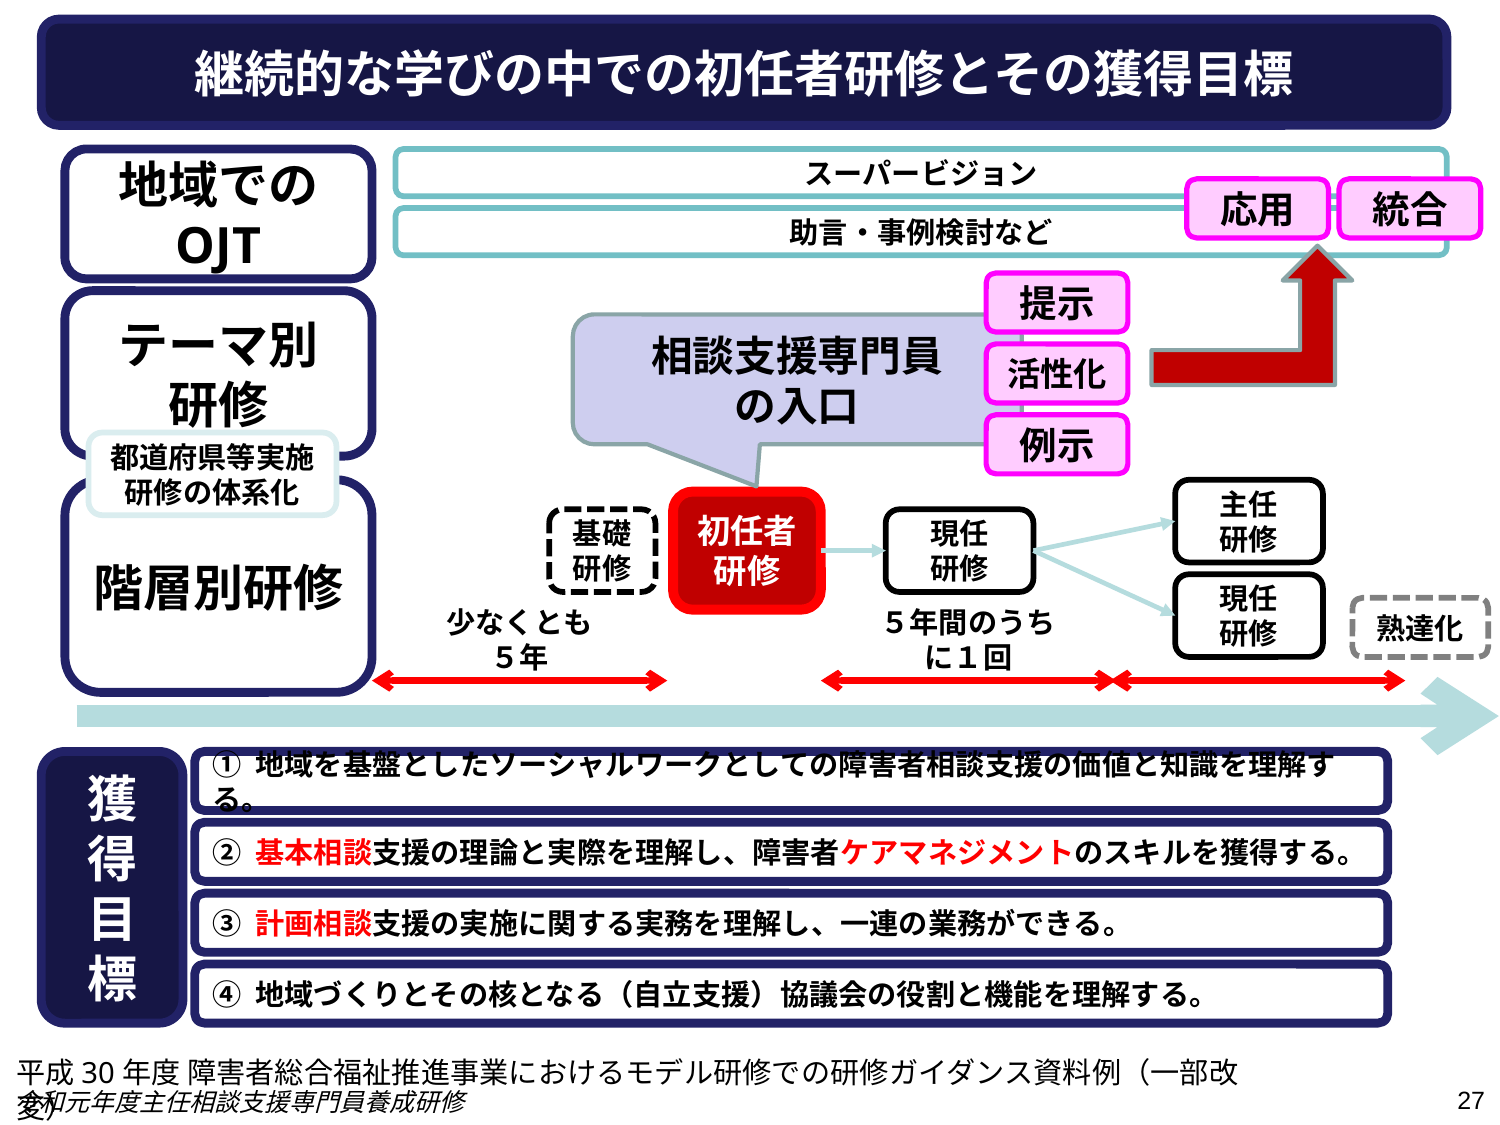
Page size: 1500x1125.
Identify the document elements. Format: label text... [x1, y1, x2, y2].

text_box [1033, 520, 1176, 550]
text_box 基礎 研修 [547, 507, 658, 595]
text_box 都道府県等実施研修の体系化 [86, 430, 339, 518]
text_box 平成30年度 障害者総合福祉推進事業におけるモデル研修での研修ガイダンス資料例（一部改変） [1, 1046, 1261, 1125]
text_box ③ 計画相談支援の実施に関する実務を理解し、一連の業務ができる。 [192, 891, 1390, 955]
text_box 初任者研修 [670, 489, 823, 612]
text_box 少なくとも ５年 [405, 595, 634, 679]
text_box 現任 研修 [883, 507, 1035, 595]
text_box 主任 研修 [1173, 477, 1326, 565]
text_box 熟達化 [1350, 595, 1491, 660]
text_box 地域での OJT [62, 146, 375, 282]
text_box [1033, 550, 1176, 616]
text_box [1149, 243, 1355, 388]
footer 令和元年度主任相談支援専門員養成研修 [0, 1078, 510, 1125]
text_box 統合 [1336, 176, 1483, 241]
slide_number 27 [1149, 1077, 1500, 1124]
text_box 応用 [1184, 176, 1331, 241]
text_box ② 基本相談支援の理論と実際を理解し、障害者ケアマネジメントのスキルを獲得する。 [192, 820, 1390, 884]
text_box ① 地域を基盤としたソーシャルワークとしての障害者相談支援の価値と知識を理解する。 [192, 749, 1390, 813]
text_box 獲得 目標 [39, 749, 186, 1026]
text_box スーパービジョン [393, 146, 1449, 199]
text_box 継続的な学びの中での初任者研修とその獲得目標 [39, 16, 1450, 128]
text_box ５年間のうち に１回 [854, 595, 1083, 679]
text_box 活性化 [984, 341, 1130, 406]
text_box 助言・事例検討など [393, 205, 1449, 258]
text_box 現任 研修 [1173, 572, 1326, 660]
text_box ④ 地域づくりとその核となる（自立支援）協議会の役割と機能を理解する。 [192, 961, 1390, 1026]
text_box 提示 [984, 270, 1130, 335]
text_box 階層別研修 [62, 477, 375, 695]
text_box 例示 [984, 412, 1130, 476]
text_box テーマ別 研修 [62, 288, 375, 459]
text_box 相談支援専門員 の入口 [570, 312, 1024, 489]
